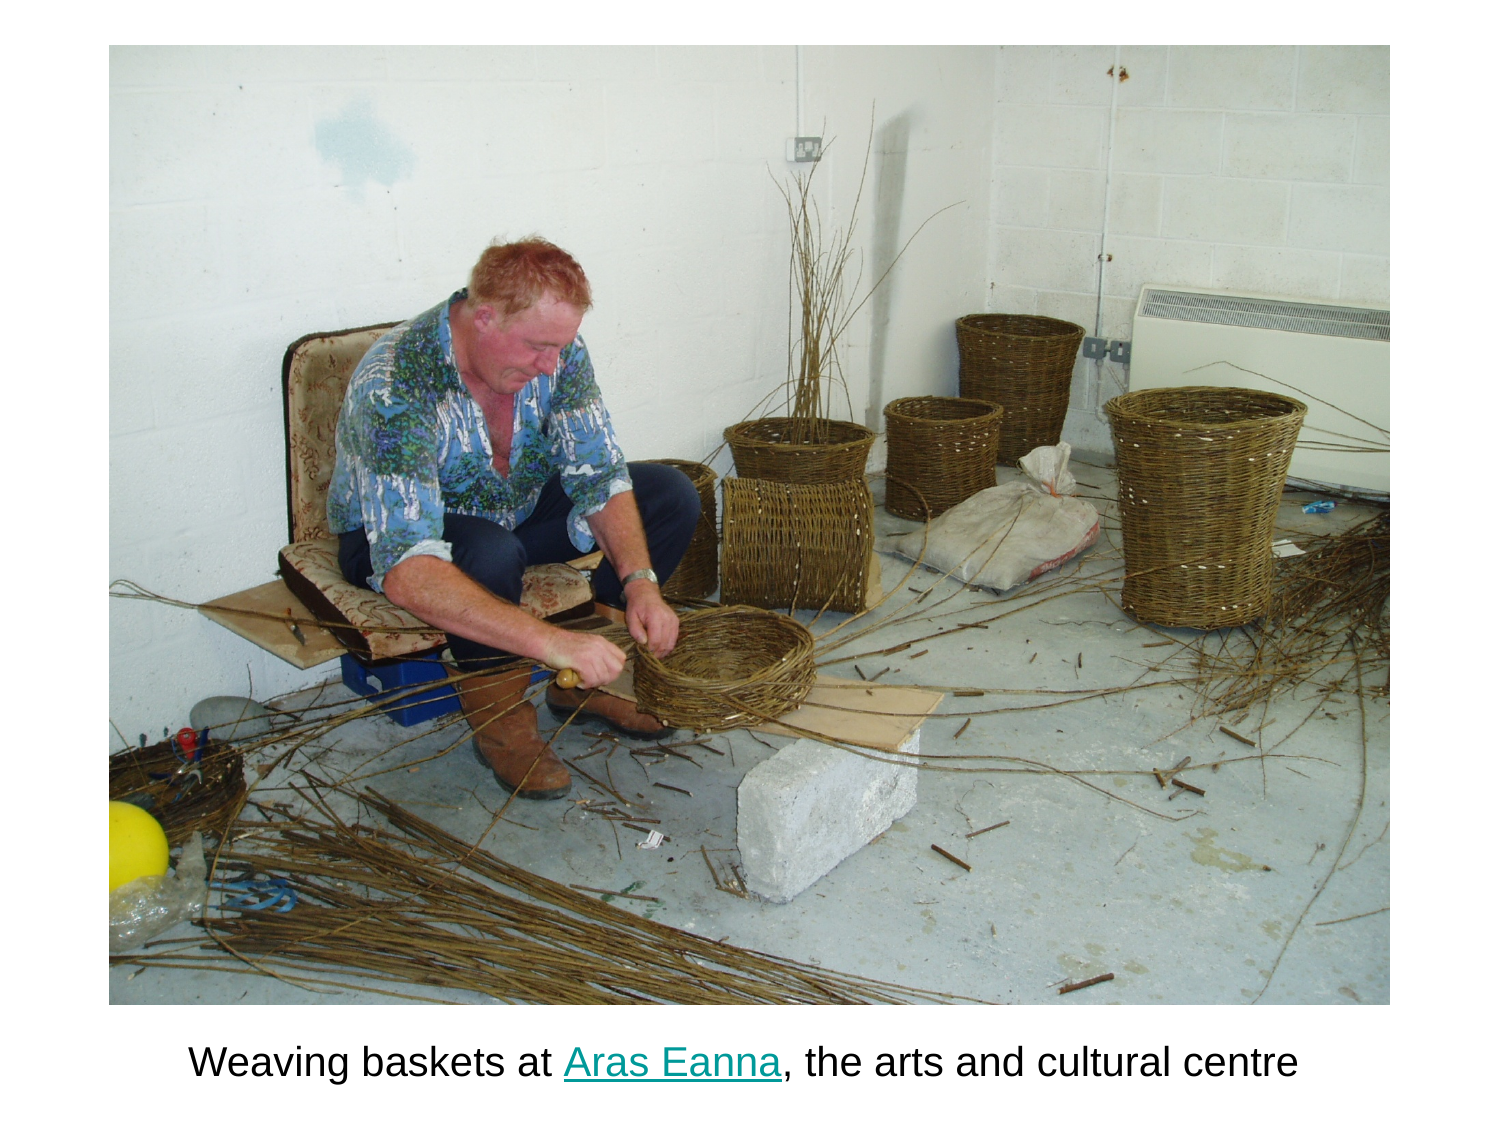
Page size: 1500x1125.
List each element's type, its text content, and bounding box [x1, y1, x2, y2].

text_box Weaving baskets at Aras Eanna, the arts and cultural centre [62, 1027, 1425, 1093]
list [109, 44, 1391, 1006]
